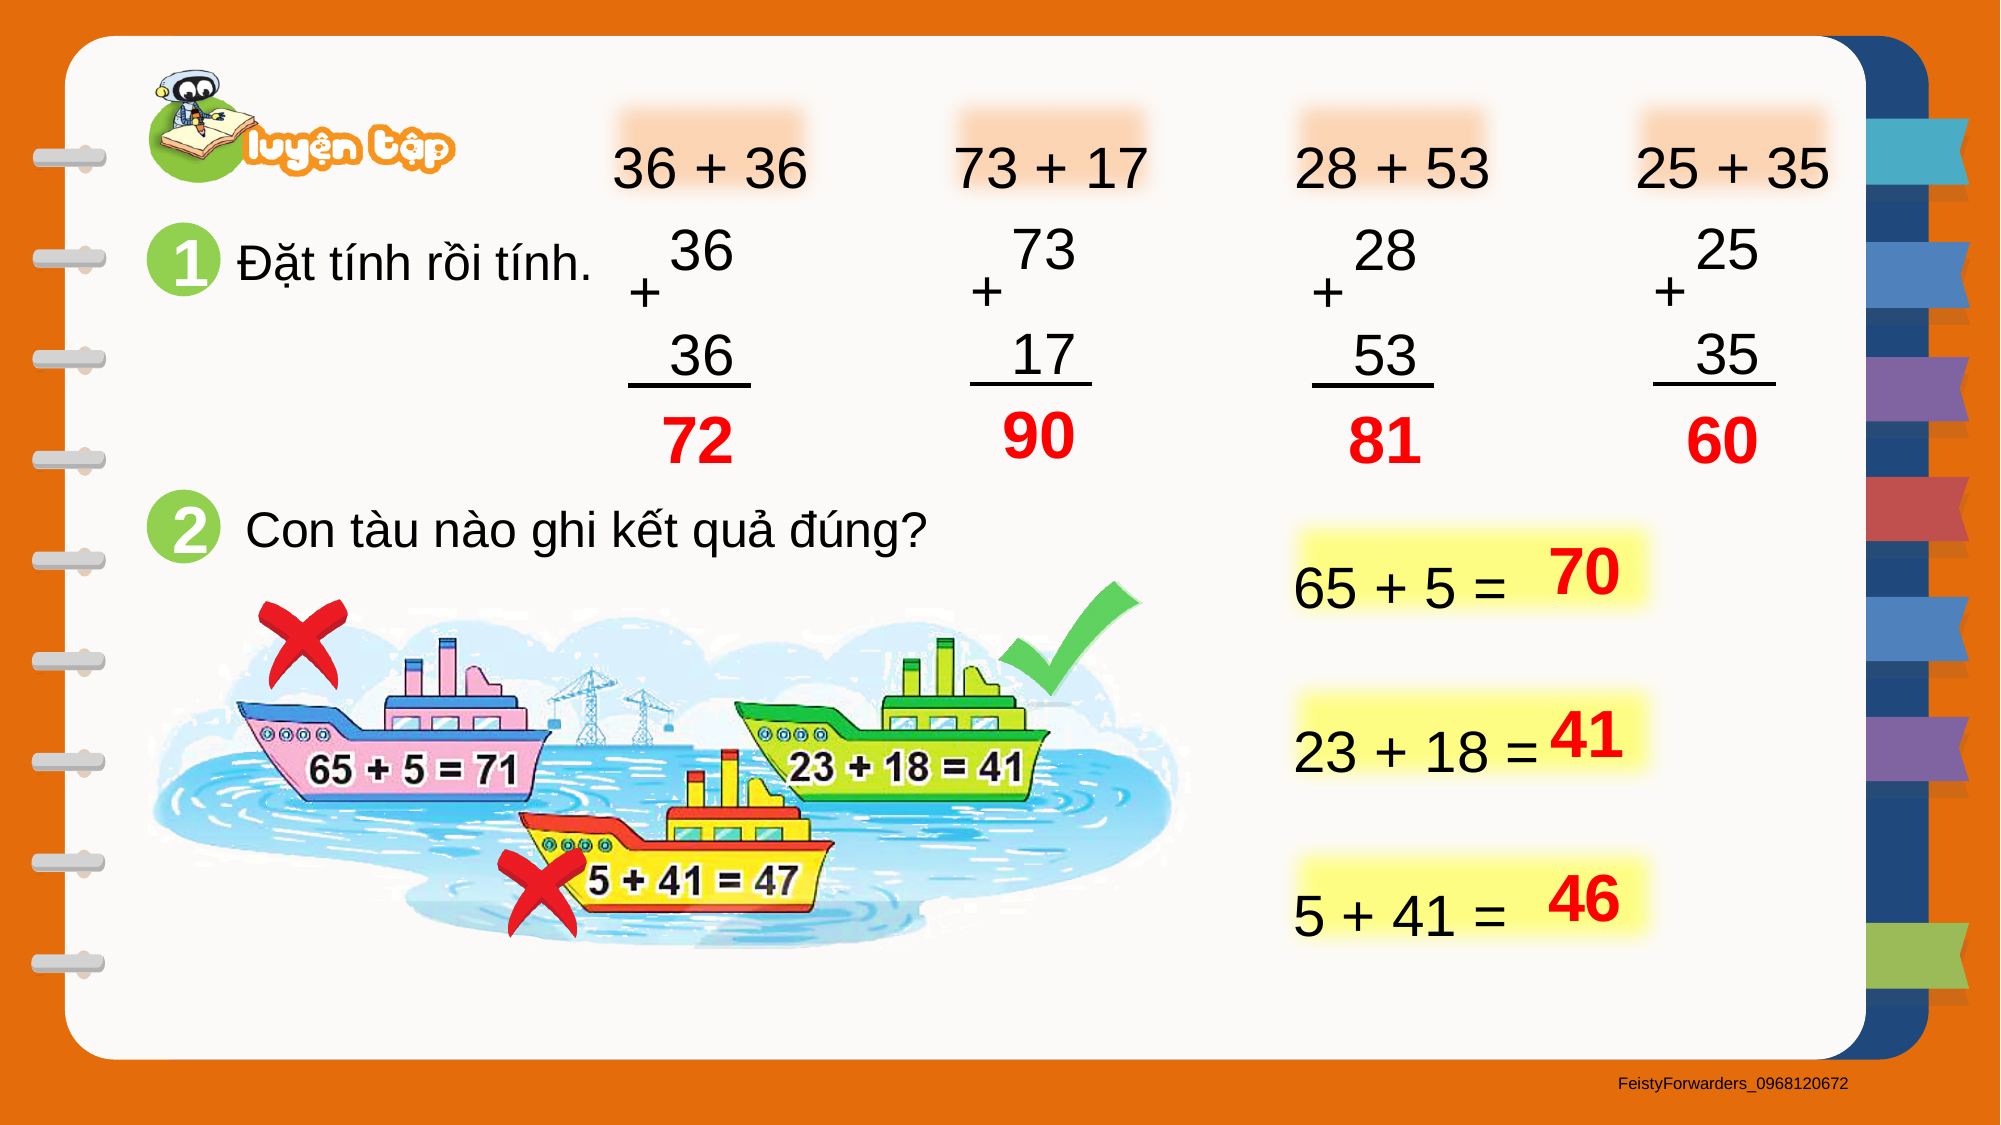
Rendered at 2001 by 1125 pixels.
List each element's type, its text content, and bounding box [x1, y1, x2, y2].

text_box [954, 168, 1093, 385]
picture [137, 581, 1198, 991]
text_box 2 [146, 489, 221, 564]
text_box 72 [646, 389, 750, 485]
text_box Đặt tính rồi tính. [222, 223, 609, 299]
text_box [1310, 704, 1536, 760]
text_box 81 [1333, 389, 1438, 485]
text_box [1638, 168, 1776, 385]
text_box Con tàu nào ghi kết quả đúng? [230, 490, 944, 566]
text_box 1 [146, 222, 221, 297]
text_box 65 + 5 = [1315, 545, 1533, 593]
text_box 70 [1533, 520, 1638, 616]
text_box 80 [1310, 541, 1533, 597]
picture [119, 53, 487, 196]
text_box 41 [1536, 683, 1640, 779]
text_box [596, 87, 1848, 196]
text_box 23 + 18 = [1315, 708, 1536, 756]
text_box 90 [987, 385, 1092, 480]
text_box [613, 169, 751, 386]
text_box 5 + 41 = [1315, 872, 1533, 920]
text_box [1296, 169, 1434, 386]
text_box 46 [1533, 847, 1638, 943]
text_box 60 [1671, 389, 1775, 485]
text_box 4 [1310, 868, 1533, 924]
